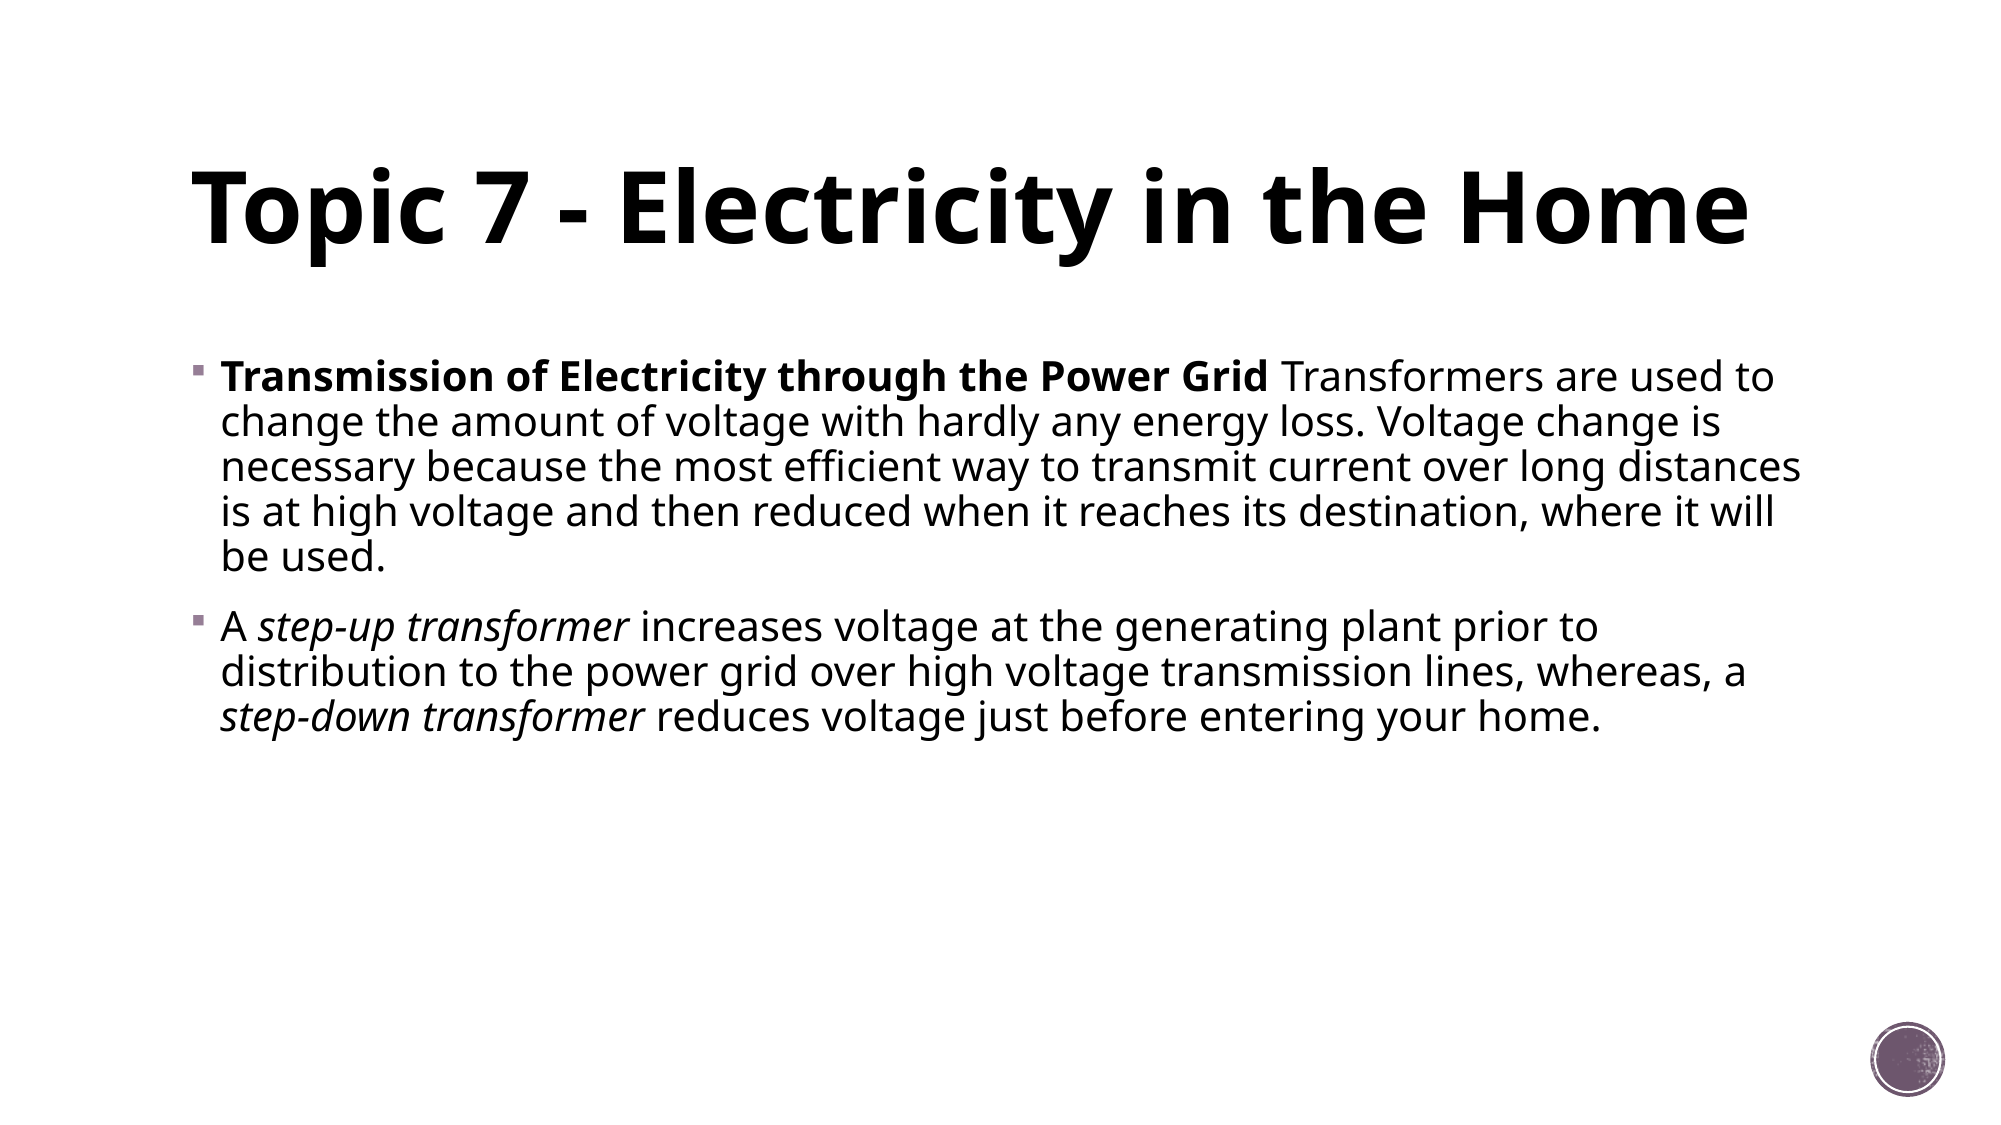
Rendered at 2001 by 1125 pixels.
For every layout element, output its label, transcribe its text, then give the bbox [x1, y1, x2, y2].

title Topic 7 - Electricity in the Home [175, 79, 1826, 344]
list Transmission of Electricity through the Power Grid Transformers are used to change the amount of voltage with hardly any energy loss. Voltage change is necessary because the most efficient way to transmit current over long distances is at high voltage and then reduced when it reaches its destination, where it will be used. A step-up transformer increases voltage at the generating plant prior to distribution to the power grid over high voltage transmission lines, whereas, a step-down transformer reduces voltage just before entering your home. [175, 348, 1826, 1013]
